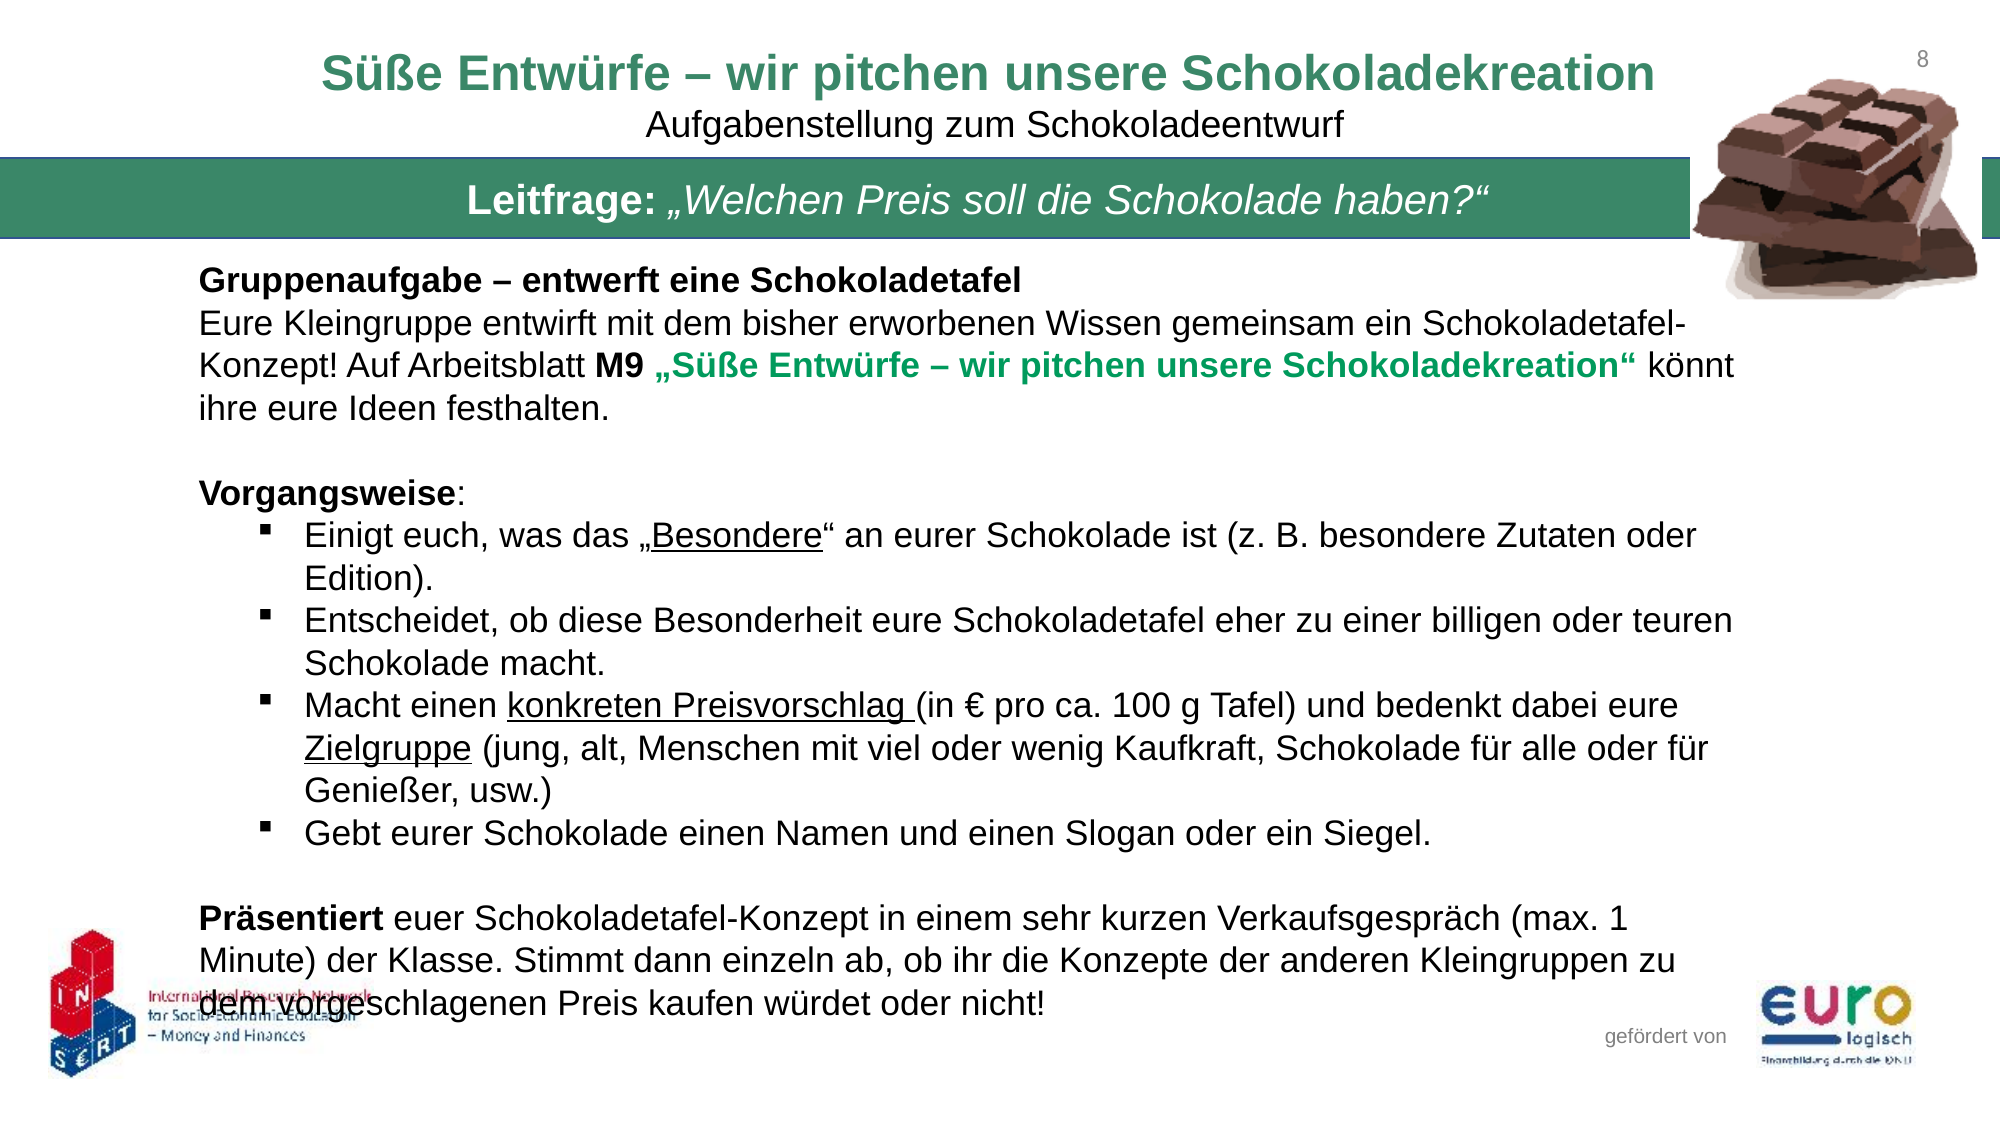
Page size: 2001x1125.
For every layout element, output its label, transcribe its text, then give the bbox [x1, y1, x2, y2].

picture [1690, 70, 1982, 301]
text_box [1982, 157, 2000, 239]
list Gruppenaufgabe – entwerft eine Schokoladetafel Eure Kleingruppe entwirft mit dem bisher erworbenen Wissen gemeinsam ein Schokoladetafel- Konzept! Auf Arbeitsblatt M9 „Süße Entwürfe – wir pitchen unsere Schokoladekreation“ könnt ihre eure Ideen festhalten. Vorgangsweise: Einigt euch, was das „Besondere“ an eurer Schokolade ist (z. B. besondere Zutaten oder Edition). Entscheidet, ob diese Besonderheit eure Schokoladetafel eher zu einer billigen oder teuren Schokolade macht. Macht einen konkreten Preisvorschlag (in € pro ca. 100 g Tafel) und bedenkt dabei eure Zielgruppe (jung, alt, Menschen mit viel oder wenig Kaufkraft, Schokolade für alle oder für Genießer, usw.) Gebt eurer Schokolade einen Namen und einen Slogan oder ein Siegel. Präsentiert euer Schokoladetafel-Konzept in einem sehr kurzen Verkaufsgespräch (max. 1 Minute) der Klasse. Stimmt dann einzeln ab, ob ihr die Konzepte der anderen Kleingruppen zu dem vorgeschlagenen Preis kaufen würdet oder nicht! [132, 249, 1858, 981]
picture [48, 928, 374, 1079]
text_box gefördert von [1541, 1015, 1742, 1055]
slide_number 8 [1494, 27, 1945, 70]
text_box Süße Entwürfe – wir pitchen unsere Schokoladekreation Aufgabenstellung zum Schokoladeentwurf [50, 32, 1940, 153]
text_box [0, 157, 1690, 239]
text_box Leitfrage: „Welchen Preis soll die Schokolade haben?“ [344, 165, 1645, 230]
picture [1756, 980, 1916, 1068]
